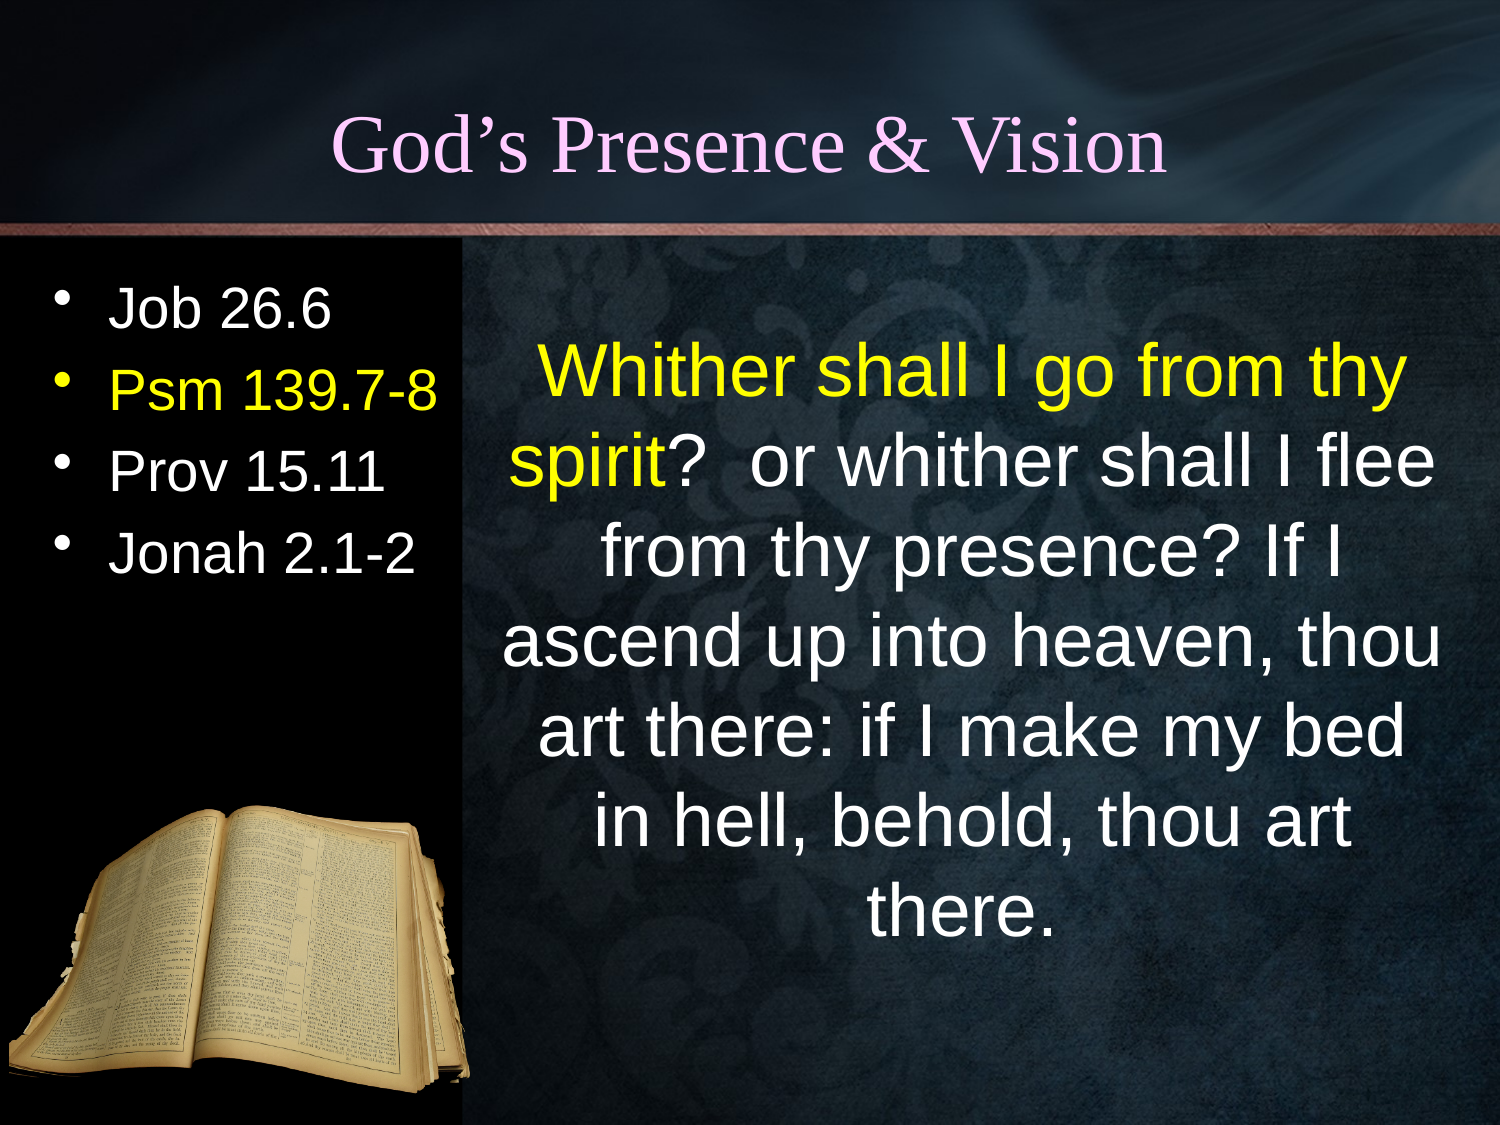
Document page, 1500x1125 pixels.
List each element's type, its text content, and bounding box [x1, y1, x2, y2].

text_box [0, 237, 463, 1125]
text_box Whither shall I go from thy spirit? or whither shall I flee from thy presence? If I ascend up into heaven, thou art there: if I make my bed in hell, behold, thou art there. [485, 314, 1461, 959]
picture [0, 0, 1500, 1125]
list Job 26.6 Psm 139.7-8 Prov 15.11 Jonah 2.1-2 [37, 262, 525, 613]
title God’s Presence & Vision [75, 45, 1425, 233]
